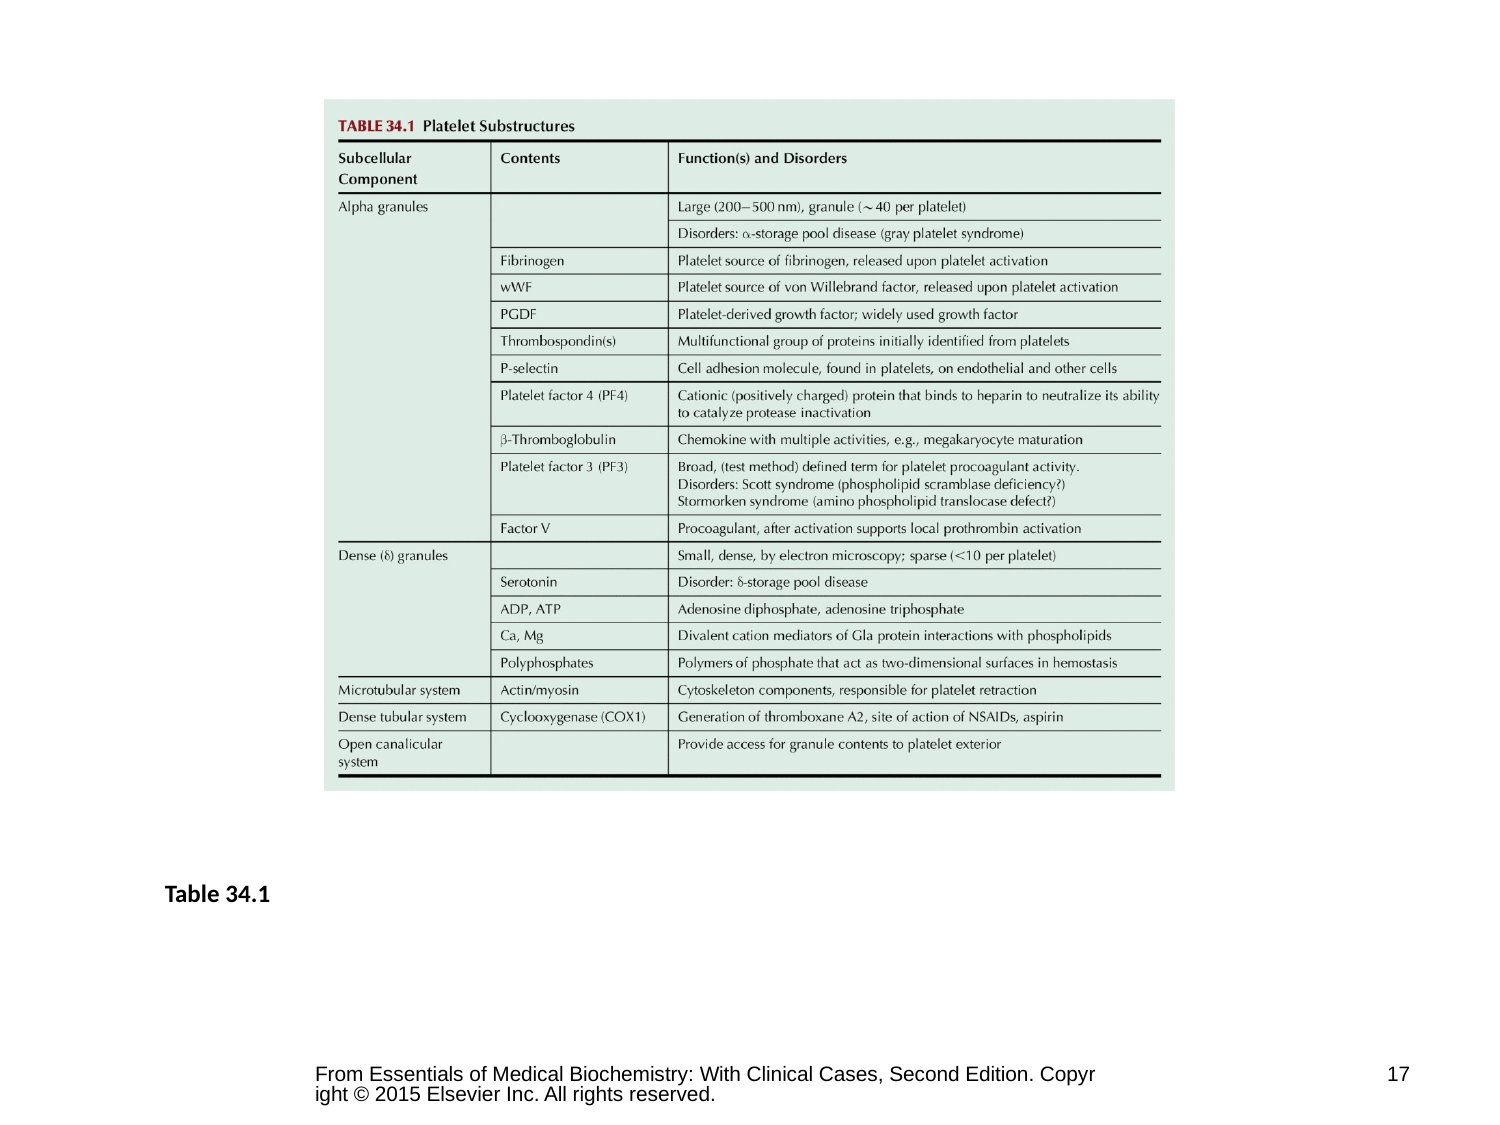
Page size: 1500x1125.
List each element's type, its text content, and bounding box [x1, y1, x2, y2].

text_box Table 34.1 [150, 870, 325, 915]
picture [324, 99, 1176, 792]
slide_number 17 [1074, 1042, 1425, 1103]
footer From Essentials of Medical Biochemistry: With Clinical Cases, Second Edition. Copyright © 2015 Elsevier Inc. All rights reserved. [300, 1042, 1074, 1103]
